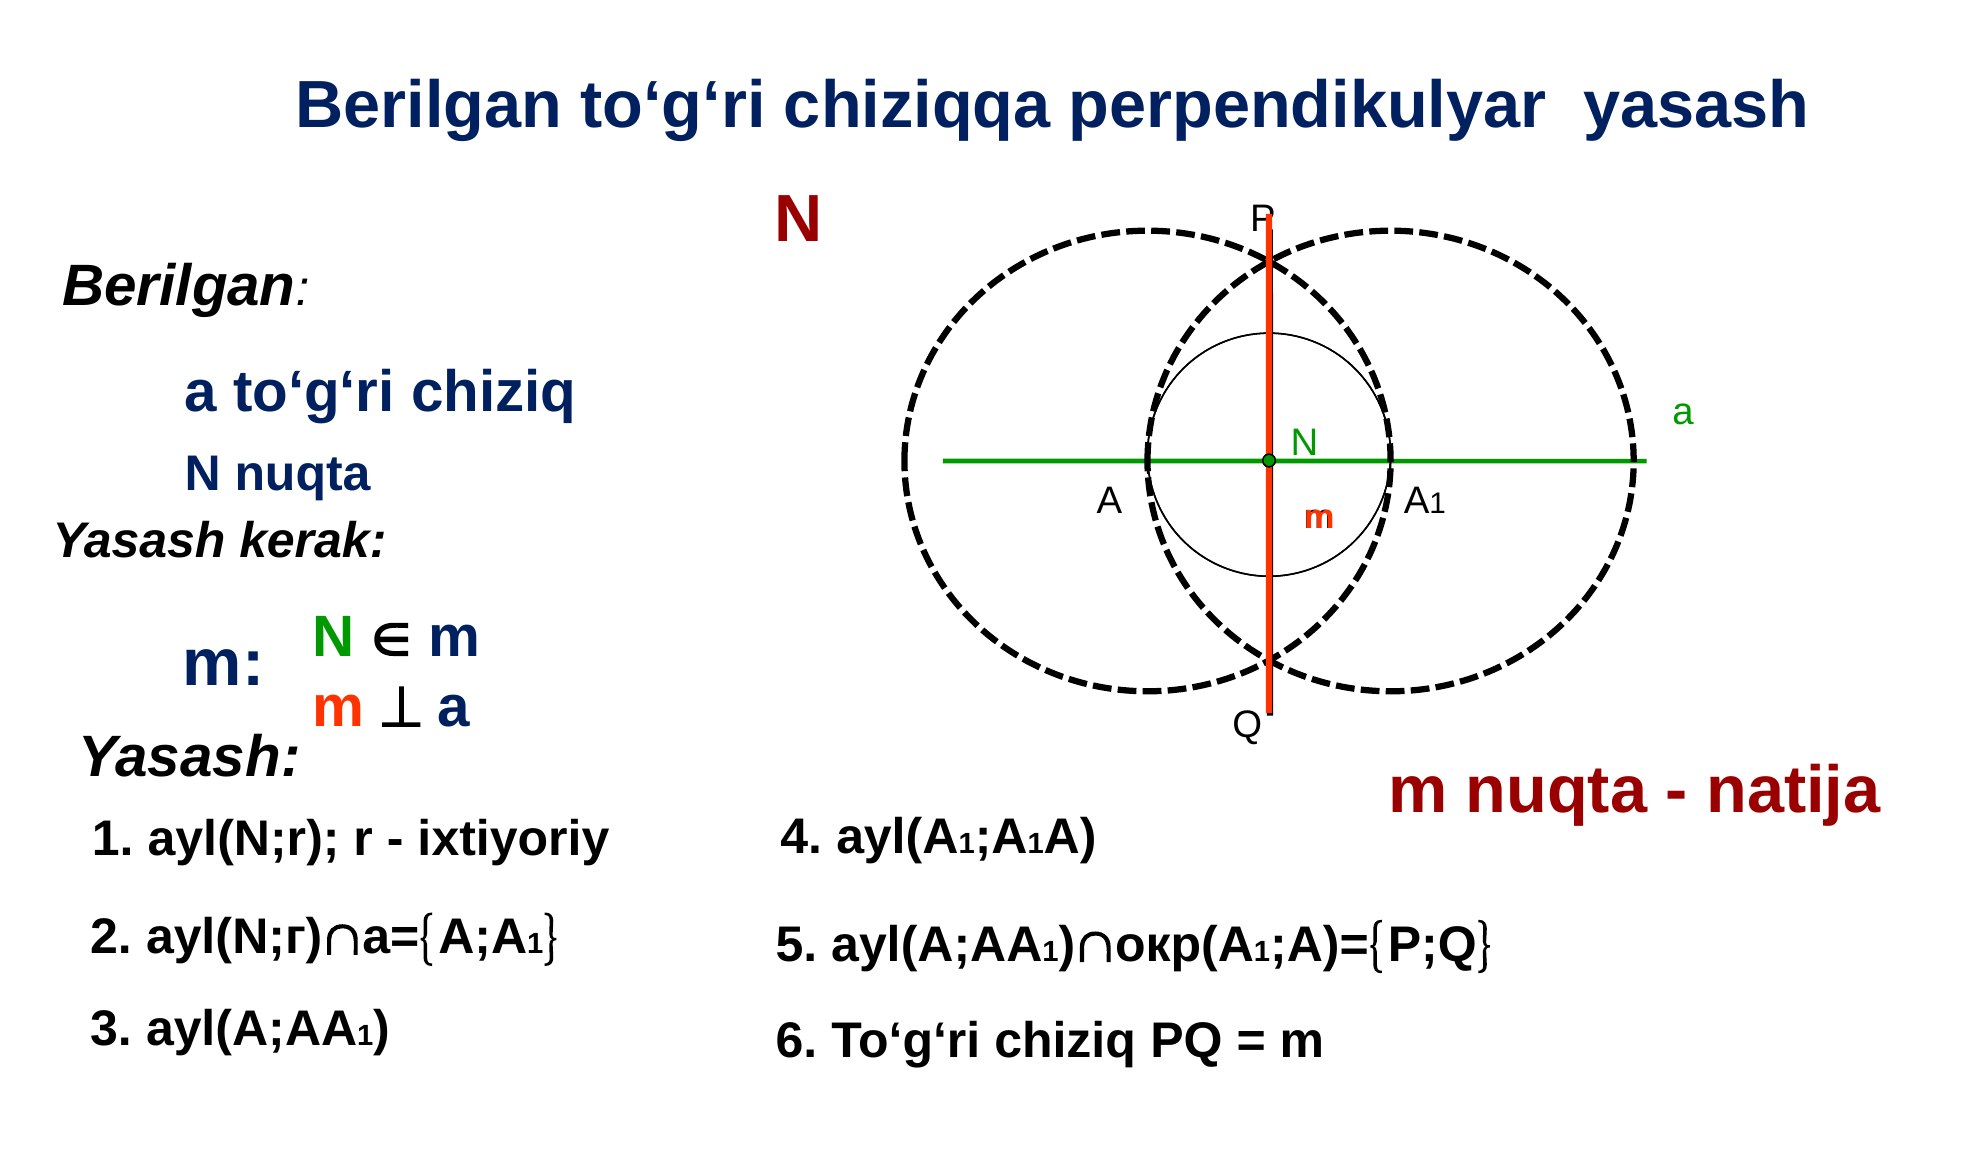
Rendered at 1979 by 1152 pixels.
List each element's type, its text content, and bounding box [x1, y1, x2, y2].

text_box Yasash kerak: [37, 499, 556, 575]
text_box m [1289, 486, 1350, 543]
text_box 4. ayl(А1;A1A) [765, 796, 1124, 872]
text_box [1262, 454, 1276, 467]
text_box 5. ayl(А;АА1)окр(А1;А)=P;Q [760, 903, 1744, 979]
text_box P [1235, 185, 1291, 247]
text_box Q [1217, 692, 1278, 753]
text_box N nuqta [158, 433, 403, 499]
text_box m nuqta - natija [1373, 738, 1979, 834]
text_box m: [168, 611, 280, 707]
text_box Yasash: [63, 710, 384, 796]
text_box [1147, 261, 1269, 661]
text_box N  m m  a [298, 590, 613, 746]
text_box 6. To‘g‘ri chiziq PQ = m [760, 999, 1438, 1075]
text_box а [1657, 378, 1709, 440]
text_box 2. ayl(N;г)а=А;А1 [75, 896, 626, 972]
text_box [1270, 230, 1634, 692]
text_box Berilgan: [47, 239, 513, 324]
text_box [904, 230, 1269, 692]
text_box а to‘g‘ri chiziq [158, 345, 694, 431]
text_box 1. ayl(N;r); r - ixtiyoriy [77, 798, 727, 873]
text_box 3. ayl(А;АА1) [75, 987, 485, 1063]
